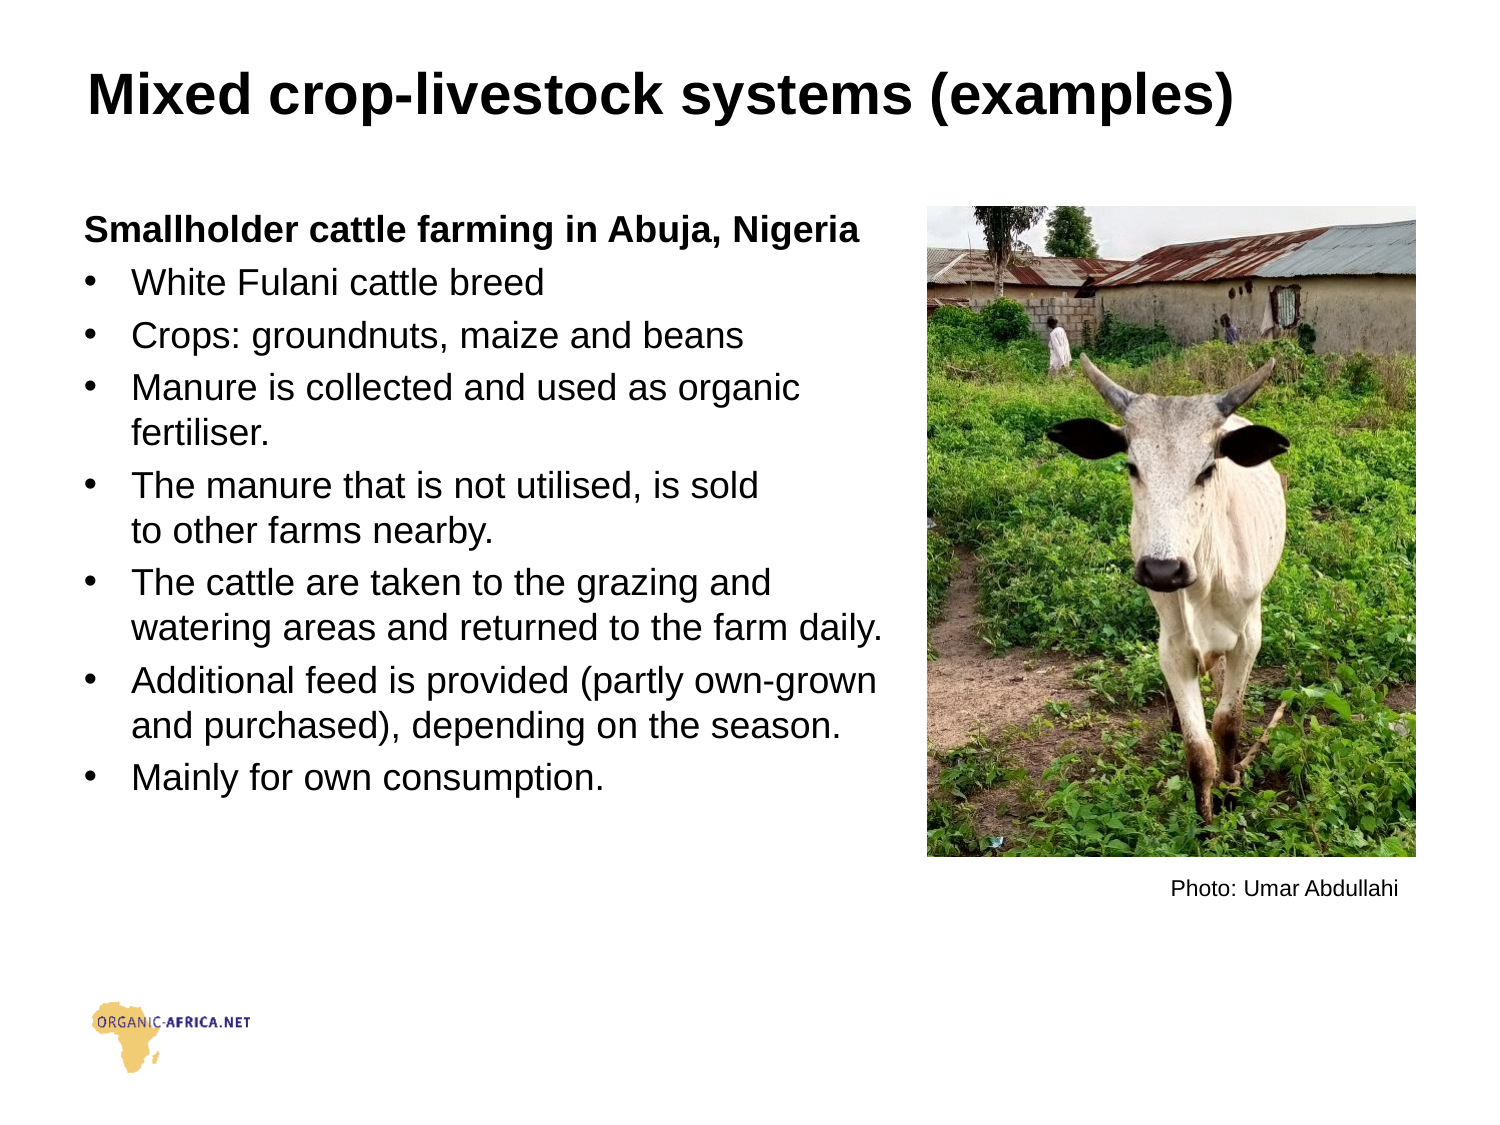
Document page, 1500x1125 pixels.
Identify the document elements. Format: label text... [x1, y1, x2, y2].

picture [77, 989, 263, 1094]
picture [927, 206, 1416, 857]
text_box Photo: Umar Abdullahi [1155, 866, 1415, 909]
title Mixed crop-livestock systems (examples) [87, 37, 1442, 153]
list Smallholder cattle farming in Abuja, Nigeria White Fulani cattle breed Crops: groundnuts, maize and beans Manure is collected and used as organic fertiliser. The manure that is not utilised, is sold to other farms nearby. The cattle are taken to the grazing and watering areas and returned to the farm daily. Additional feed is provided (partly own-grown and purchased), depending on the season. Mainly for own consumption. [83, 205, 929, 929]
